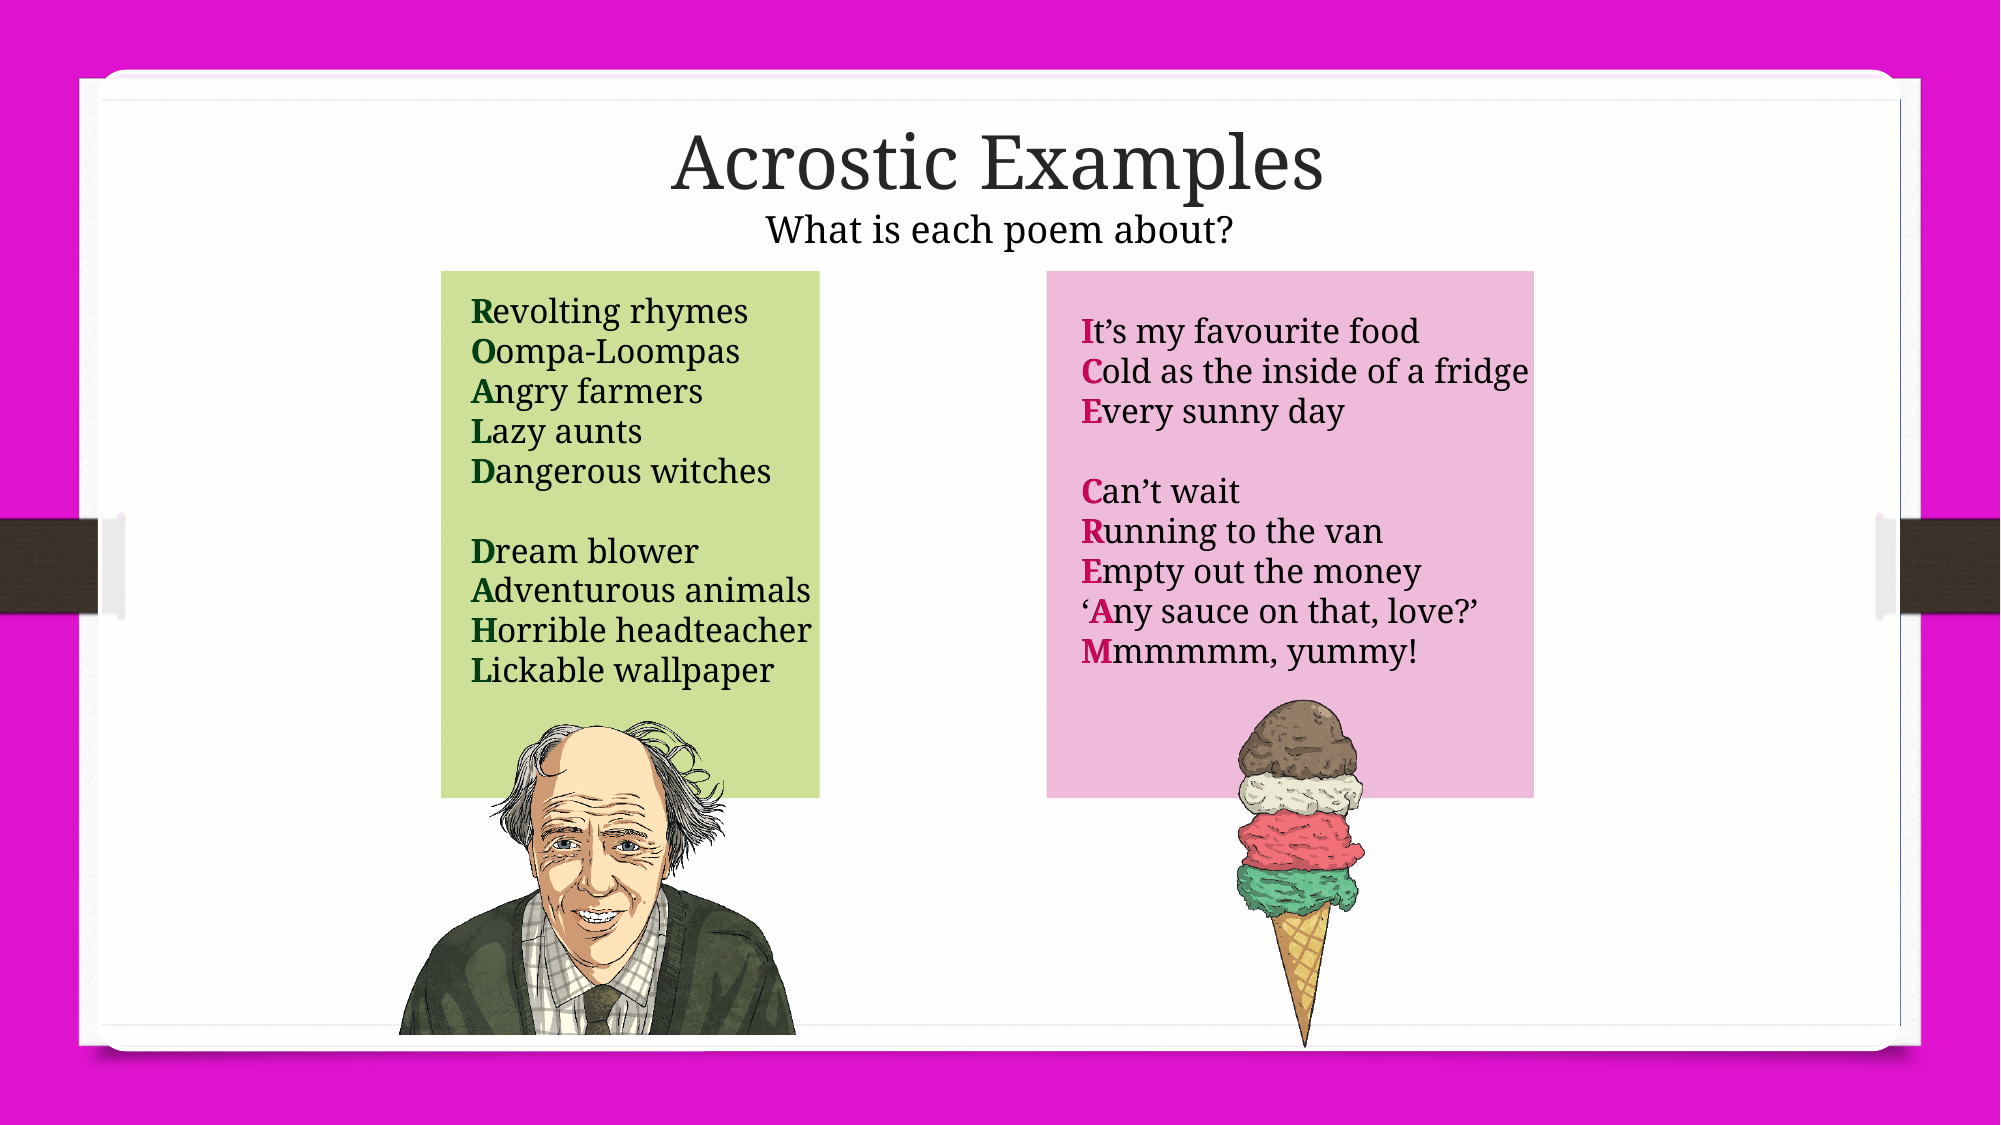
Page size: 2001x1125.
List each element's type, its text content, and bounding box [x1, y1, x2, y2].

text_box What is each poem about? [373, 205, 1626, 251]
text_box I C E C R E A M [1081, 310, 1569, 670]
title Acrostic Examples [99, 78, 1898, 242]
picture [0, 0, 2001, 1125]
text_box [440, 270, 821, 799]
text_box R O A L D D A H L [470, 290, 903, 690]
text_box [1045, 270, 1535, 799]
